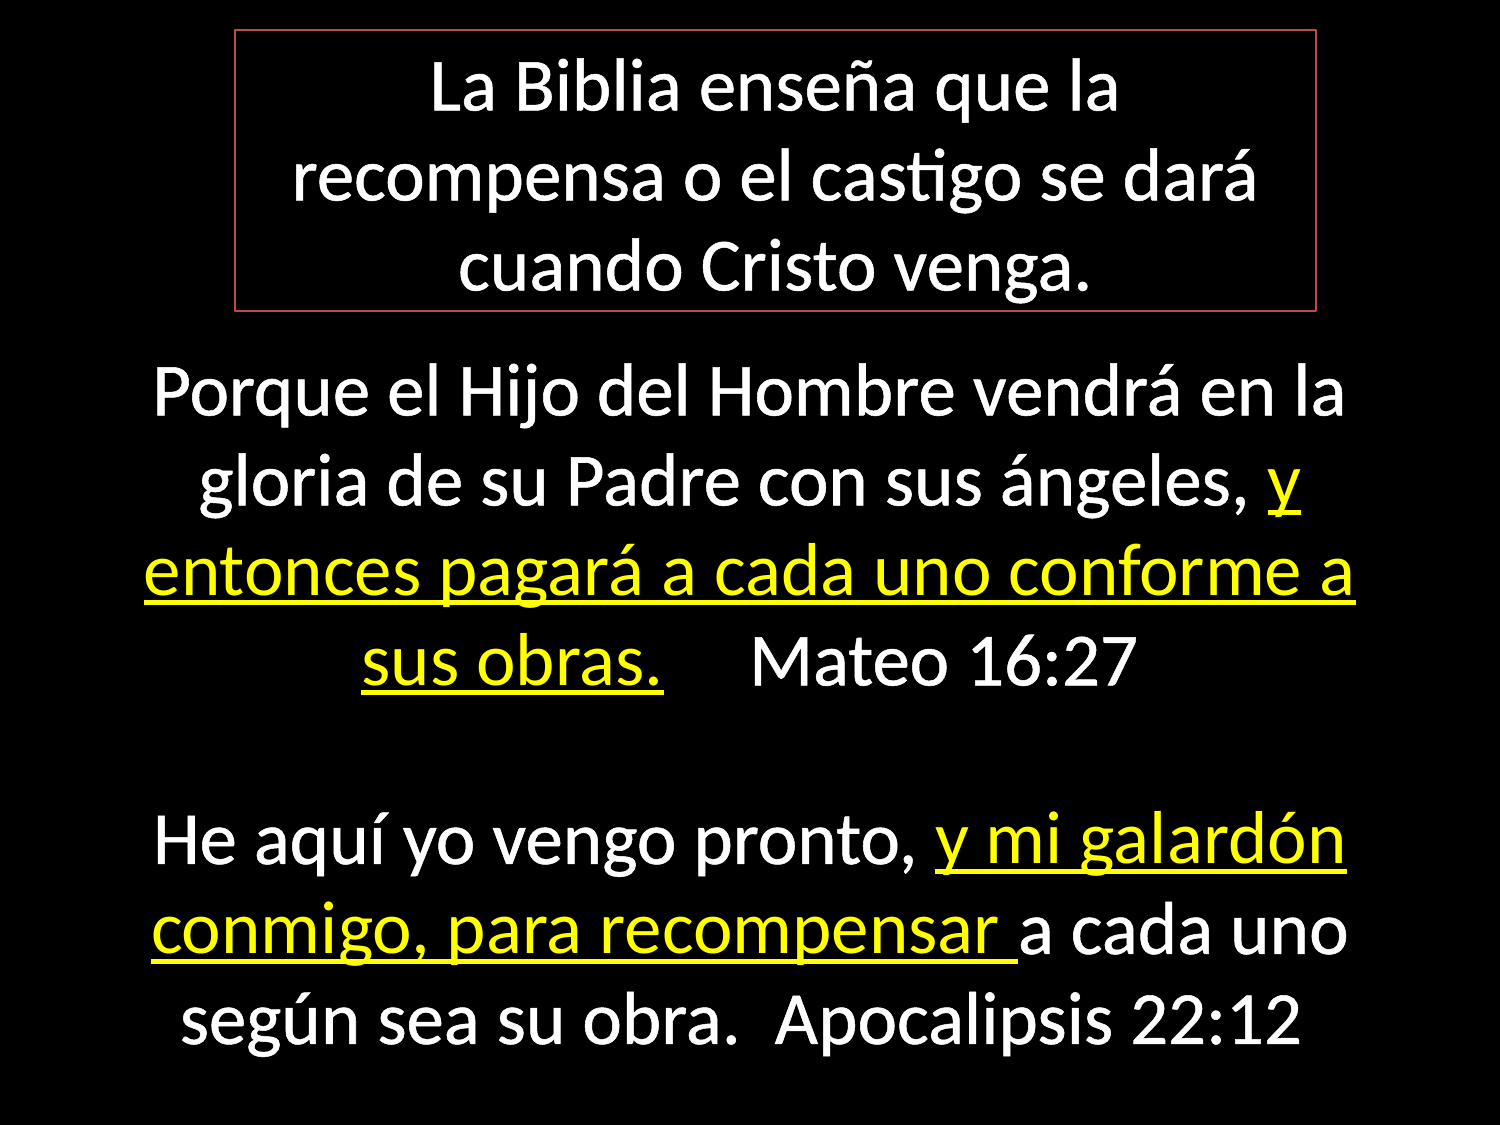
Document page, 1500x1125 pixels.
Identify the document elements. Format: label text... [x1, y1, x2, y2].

text_box He aquí yo vengo pronto, y mi galardón conmigo, para recompensar a cada uno según sea su obra. Apocalipsis 22:12 [107, 781, 1393, 1067]
text_box Porque el Hijo del Hombre vendrá en la gloria de su Padre con sus ángeles, y entonces pagará a cada uno conforme a sus obras. Mateo 16:27 [111, 333, 1389, 708]
text_box La Biblia enseña que la recompensa o el castigo se dará cuando Cristo venga. [234, 29, 1317, 312]
